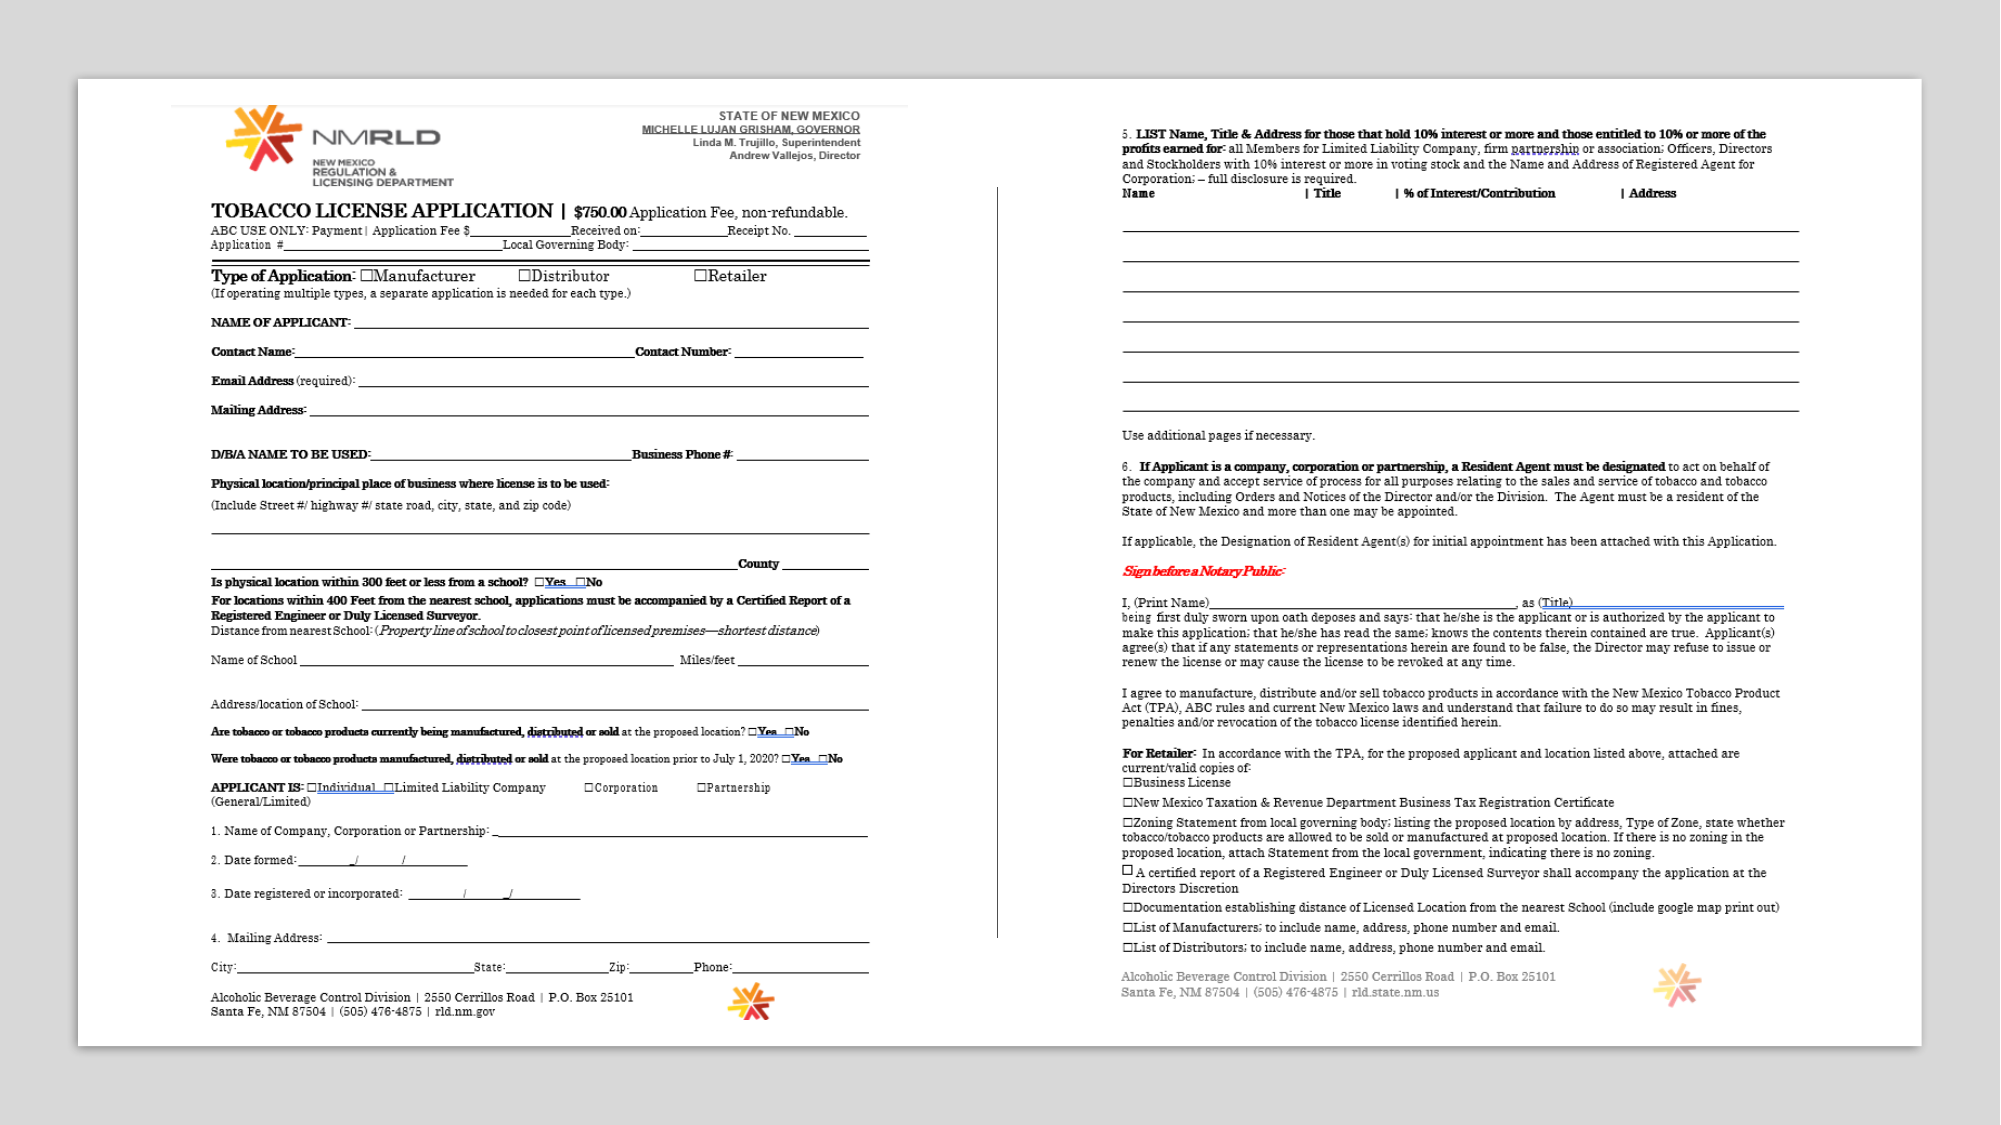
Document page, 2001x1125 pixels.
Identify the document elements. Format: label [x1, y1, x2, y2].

picture [1108, 105, 1812, 1020]
list [171, 105, 908, 1020]
text_box [0, 0, 2000, 1125]
text_box [77, 78, 1923, 1047]
